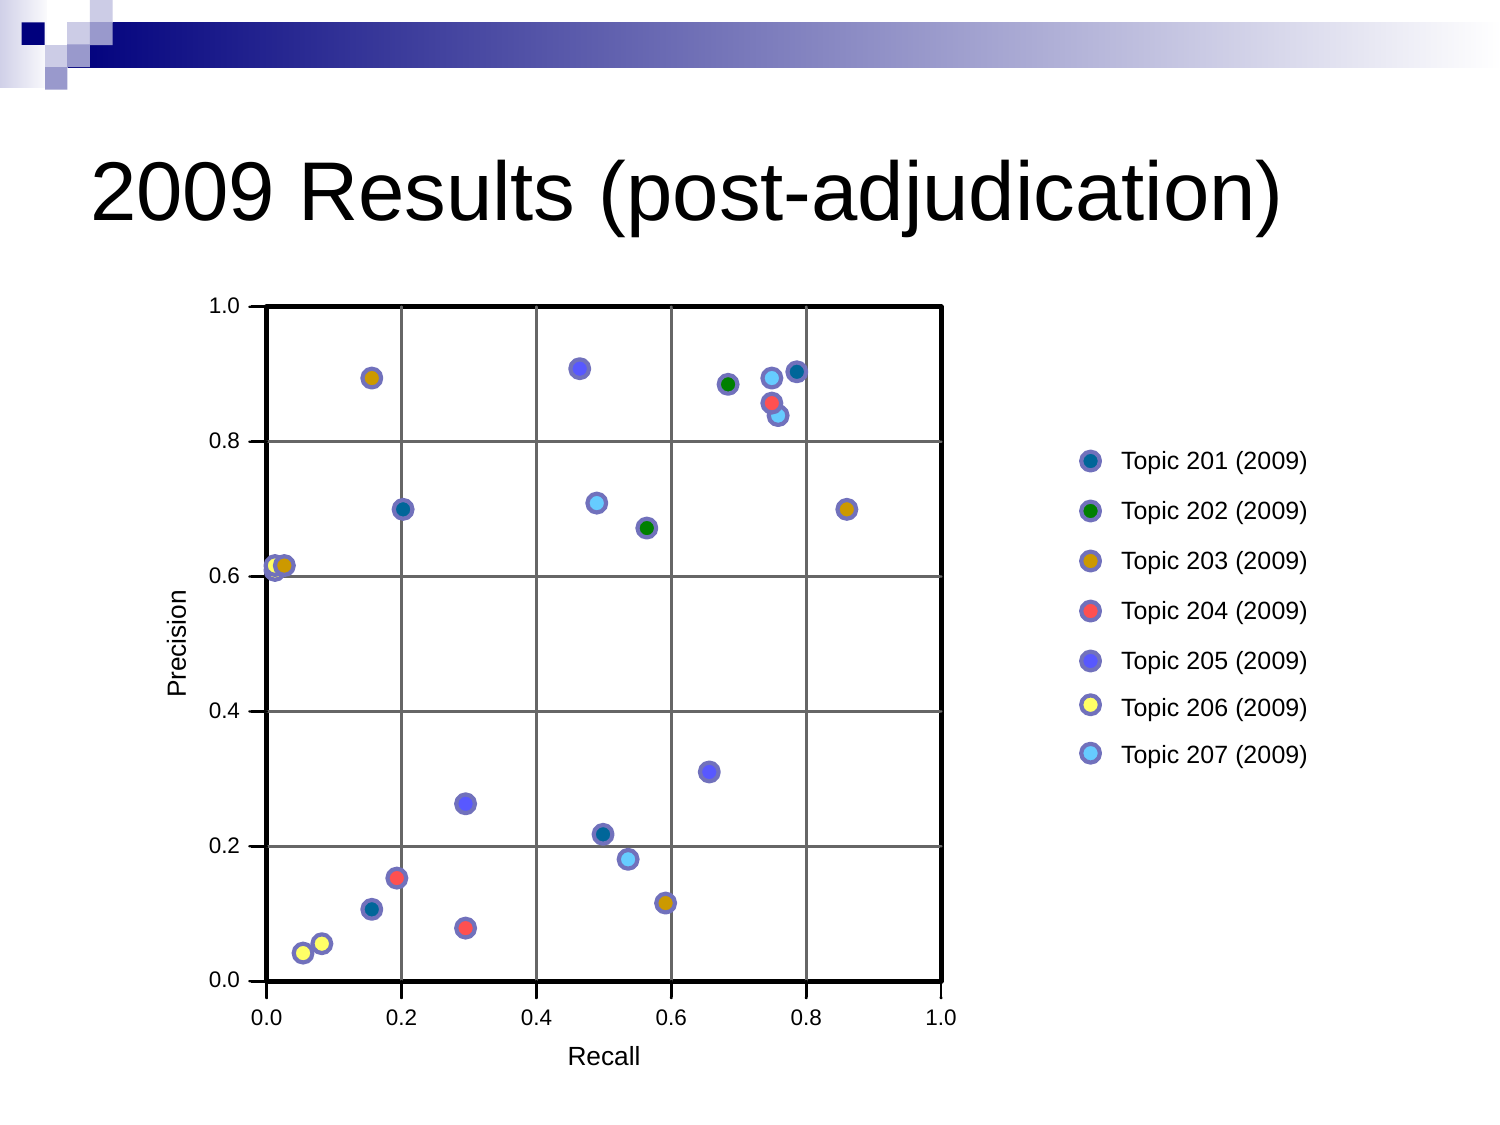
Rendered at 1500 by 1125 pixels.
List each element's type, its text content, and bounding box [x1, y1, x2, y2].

text_box [1079, 649, 1102, 673]
text_box [1079, 741, 1102, 765]
text_box [1079, 499, 1102, 523]
text_box [1079, 549, 1102, 573]
text_box Topic 205 (2009) [1106, 637, 1344, 683]
text_box Topic 204 (2009) [1106, 587, 1344, 633]
text_box [1079, 693, 1102, 717]
picture [155, 287, 960, 1076]
text_box Topic 202 (2009) [1106, 487, 1344, 533]
text_box Topic 203 (2009) [1106, 537, 1344, 583]
text_box [1079, 599, 1102, 623]
text_box [1079, 449, 1102, 473]
text_box Topic 201 (2009) [1106, 437, 1344, 483]
text_box Topic 206 (2009) [1106, 684, 1344, 730]
text_box Topic 207 (2009) [1106, 731, 1344, 776]
title 2009 Results (post-adjudication) [74, 74, 1426, 301]
